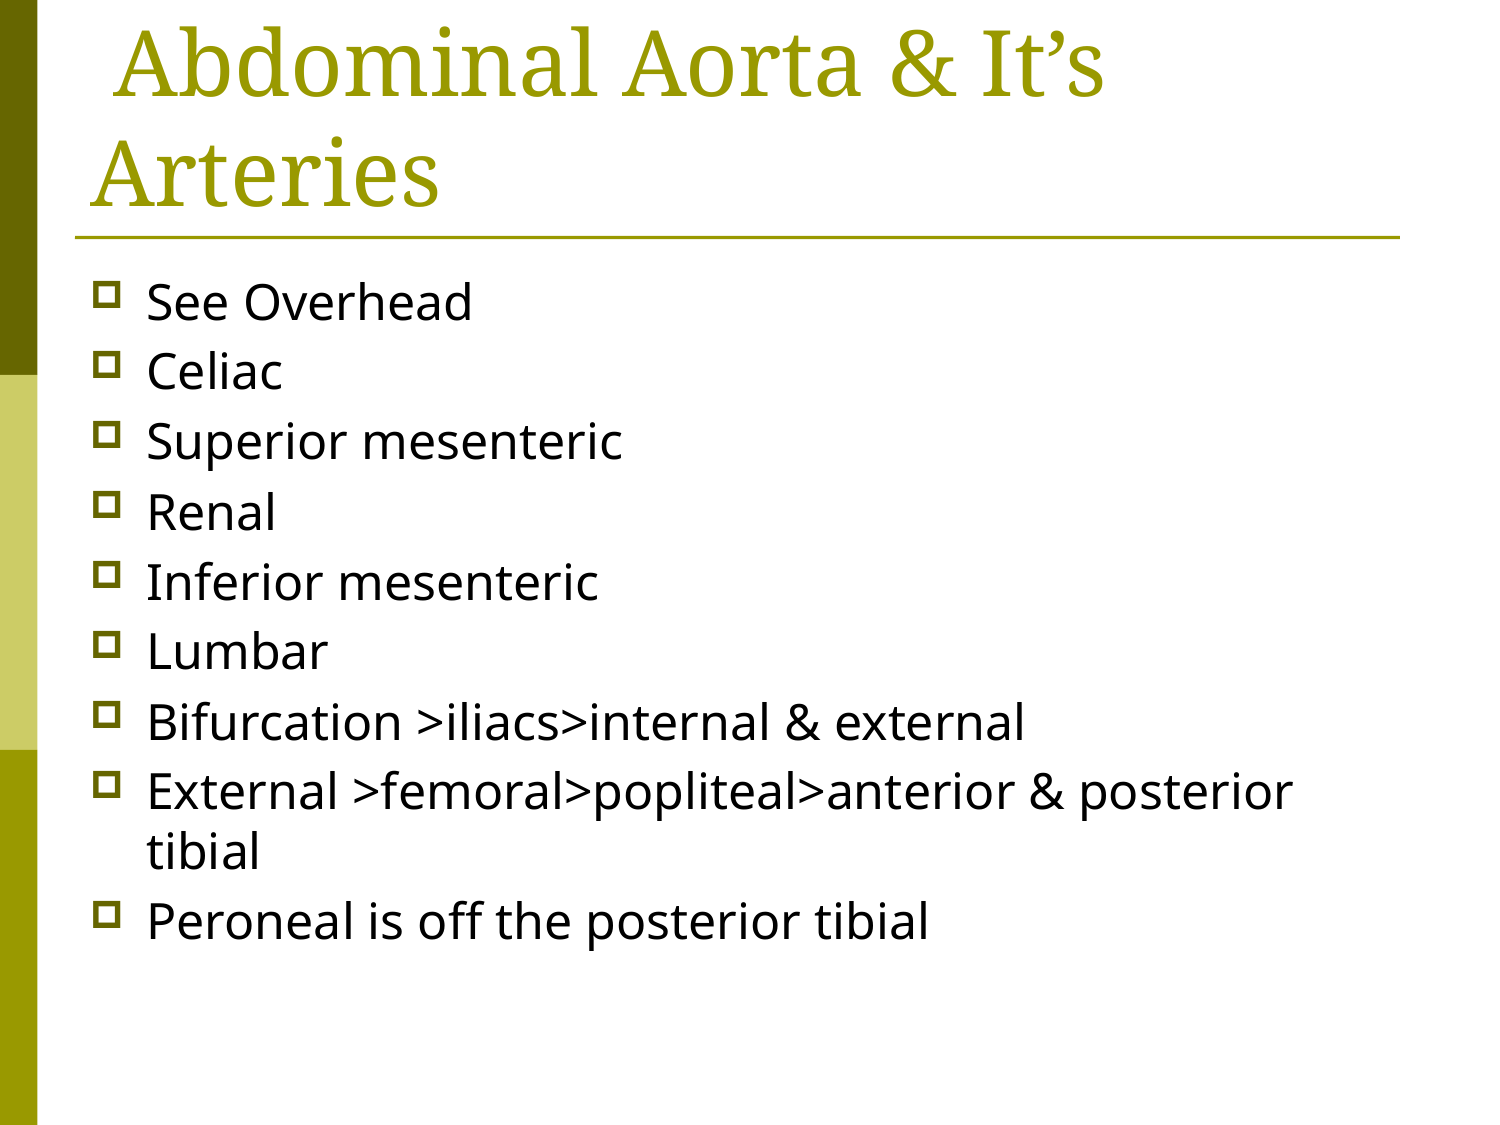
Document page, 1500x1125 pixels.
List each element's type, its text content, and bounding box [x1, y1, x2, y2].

list See Overhead Celiac Superior mesenteric Renal Inferior mesenteric Lumbar Bifurcation >iliacs>internal & external External >femoral>popliteal>anterior & posterior tibial Peroneal is off the posterior tibial [74, 262, 1426, 1006]
title Abdominal Aorta & It’s Arteries [74, 45, 1426, 233]
